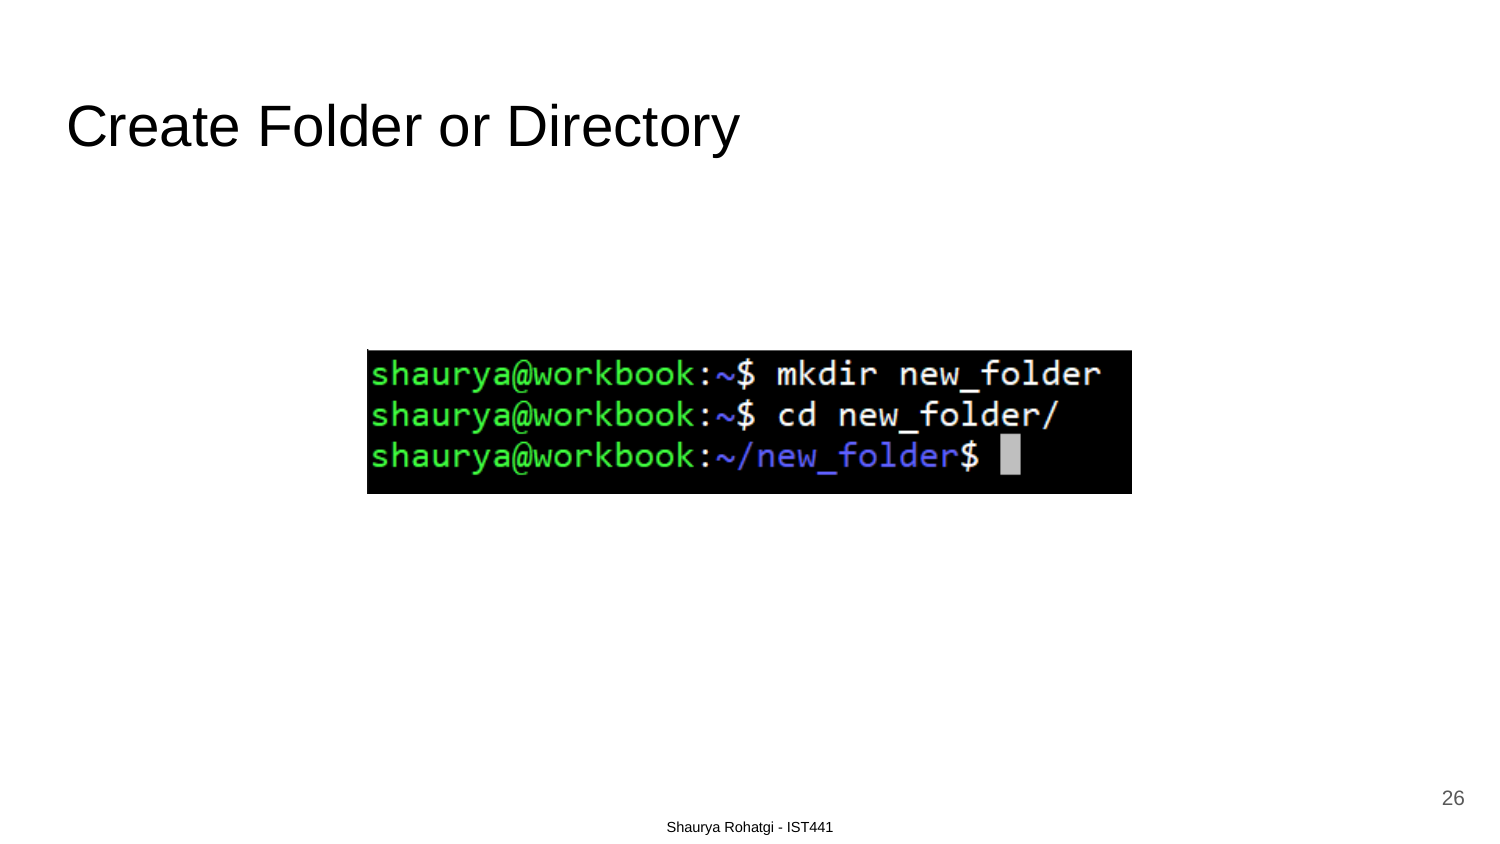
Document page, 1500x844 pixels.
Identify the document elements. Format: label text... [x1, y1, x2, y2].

slide_number 26 [1389, 764, 1480, 830]
title Create Folder or Directory [51, 72, 1449, 167]
text_box Shaurya Rohatgi - IST441 [647, 802, 853, 836]
picture [367, 349, 1133, 494]
